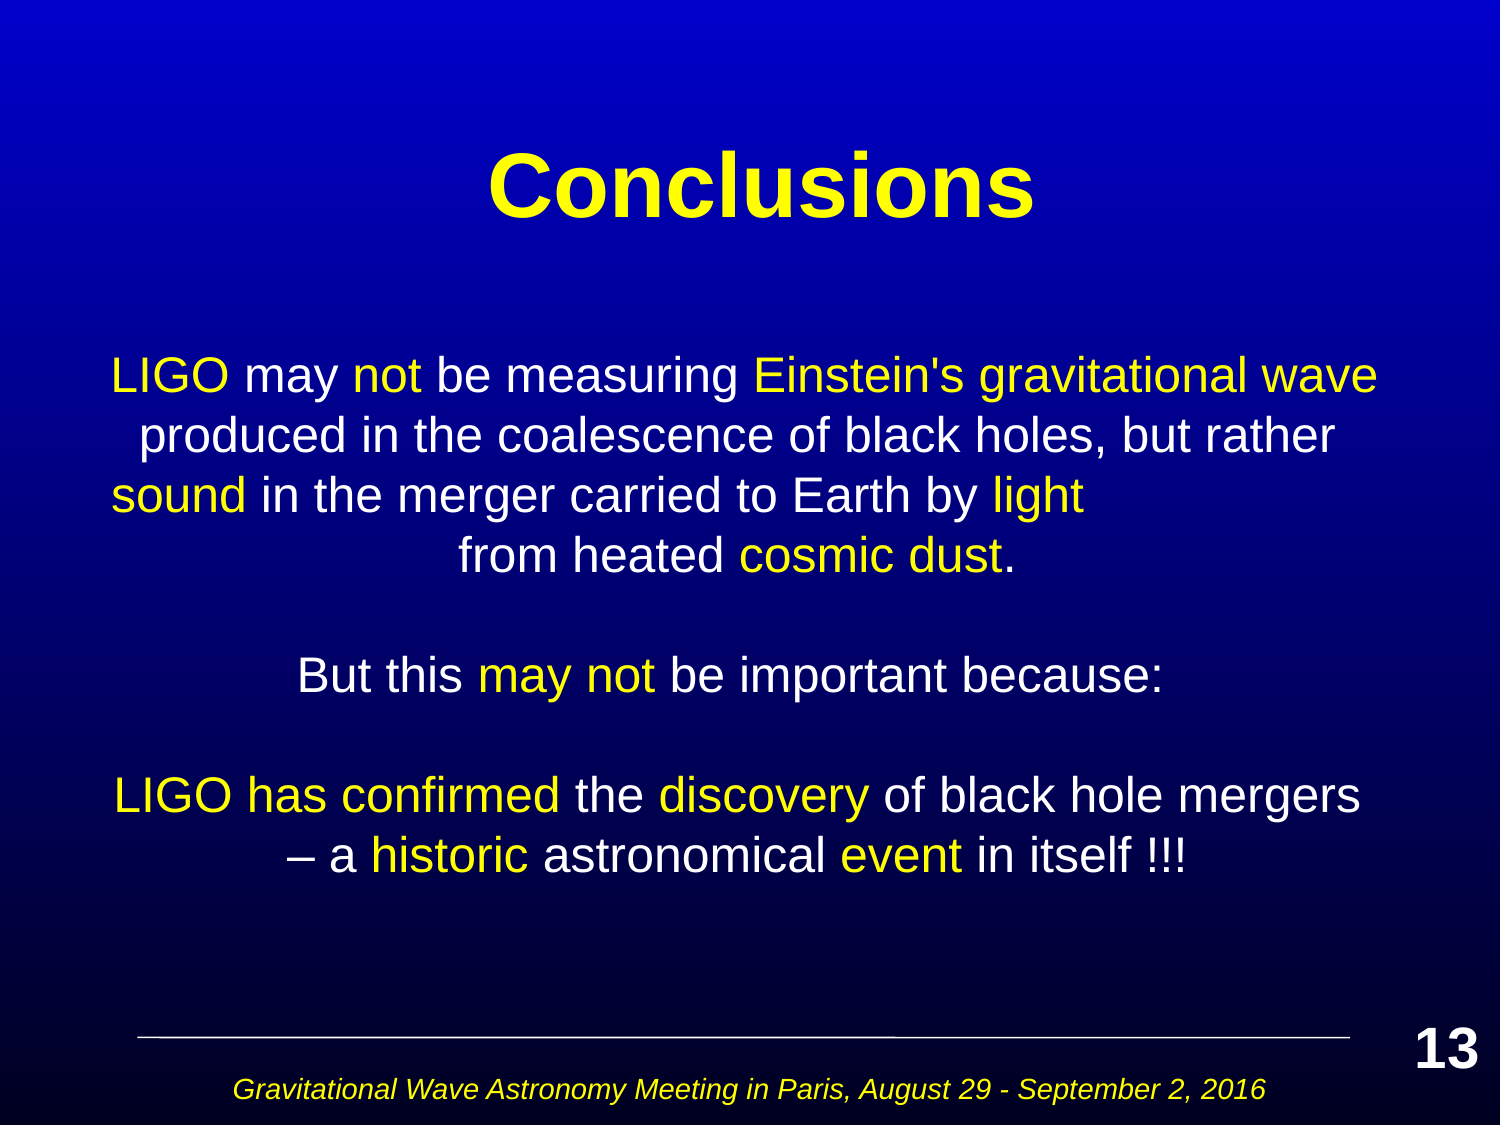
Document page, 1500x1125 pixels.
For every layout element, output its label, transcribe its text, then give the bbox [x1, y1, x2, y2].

text_box LIGO may not be measuring Einstein's gravitational wave produced in the coalescence of black holes, but rather sound in the merger carried to Earth by light from heated cosmic dust. But this may not be important because: LIGO has confirmed the discovery of black hole mergers – a historic astronomical event in itself !!! [50, 274, 1425, 890]
footer Gravitational Wave Astronomy Meeting in Paris, August 29 - September 2, 2016 [112, 1062, 1388, 1125]
title Conclusions [125, 87, 1400, 274]
text_box 13 [1399, 1002, 1500, 1088]
